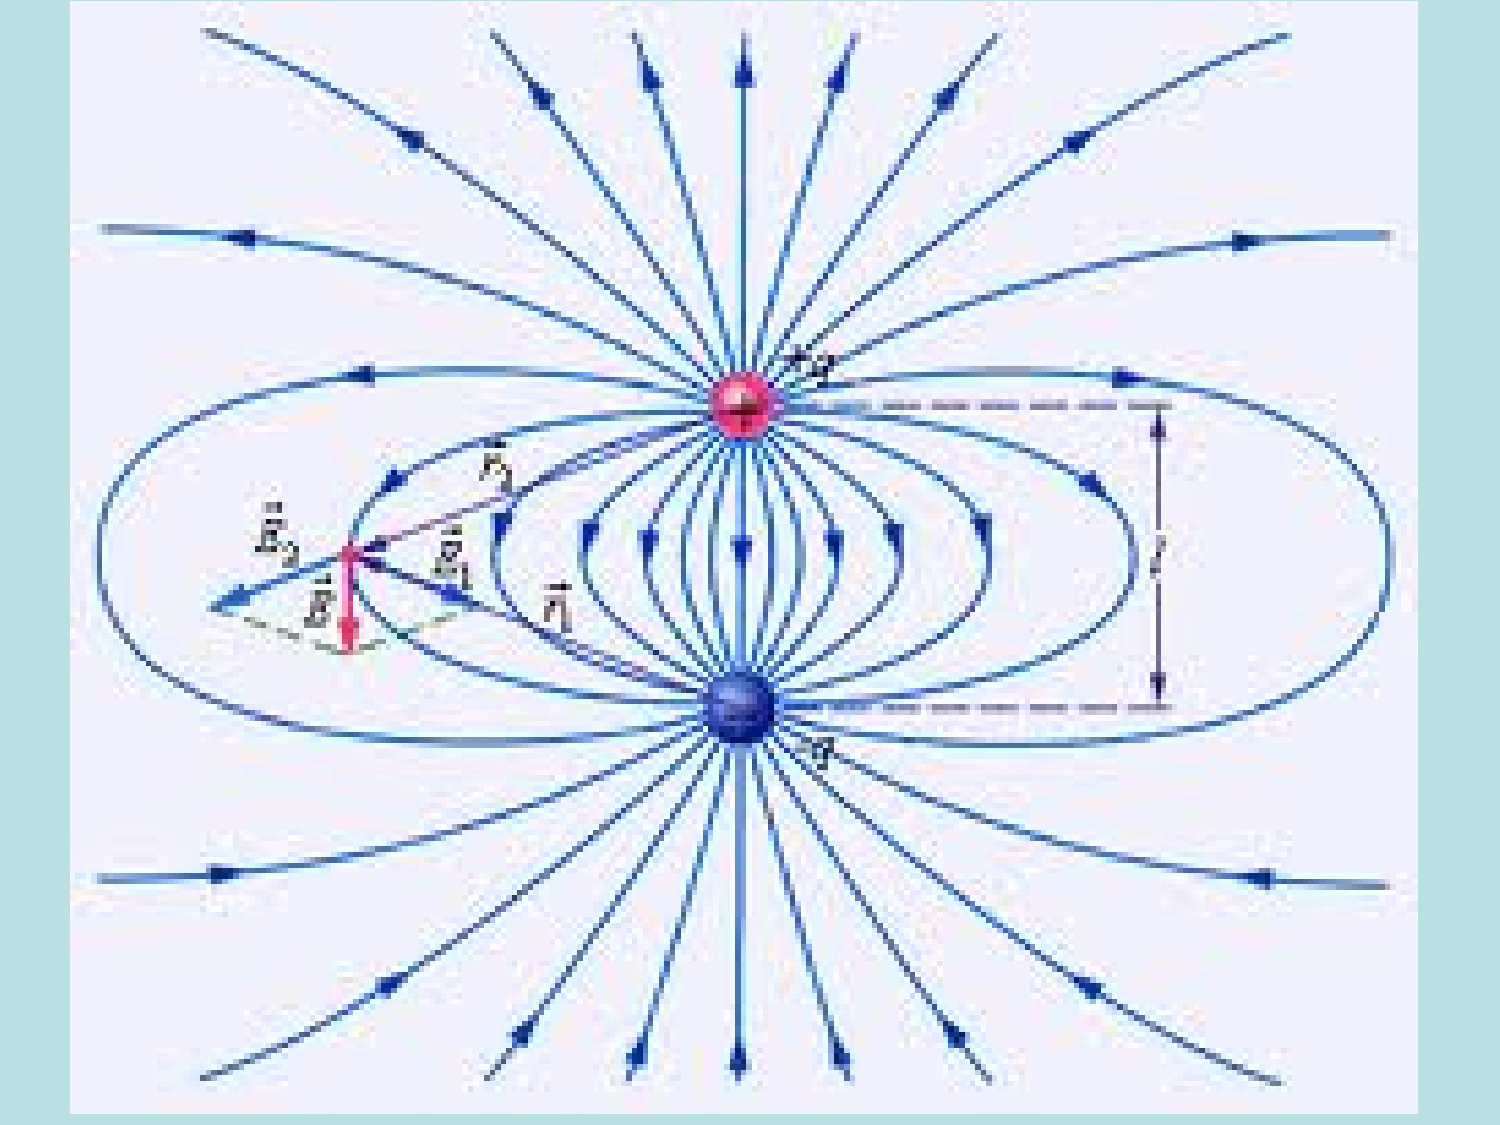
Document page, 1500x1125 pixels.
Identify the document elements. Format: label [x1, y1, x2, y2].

list [70, 1, 1418, 1114]
